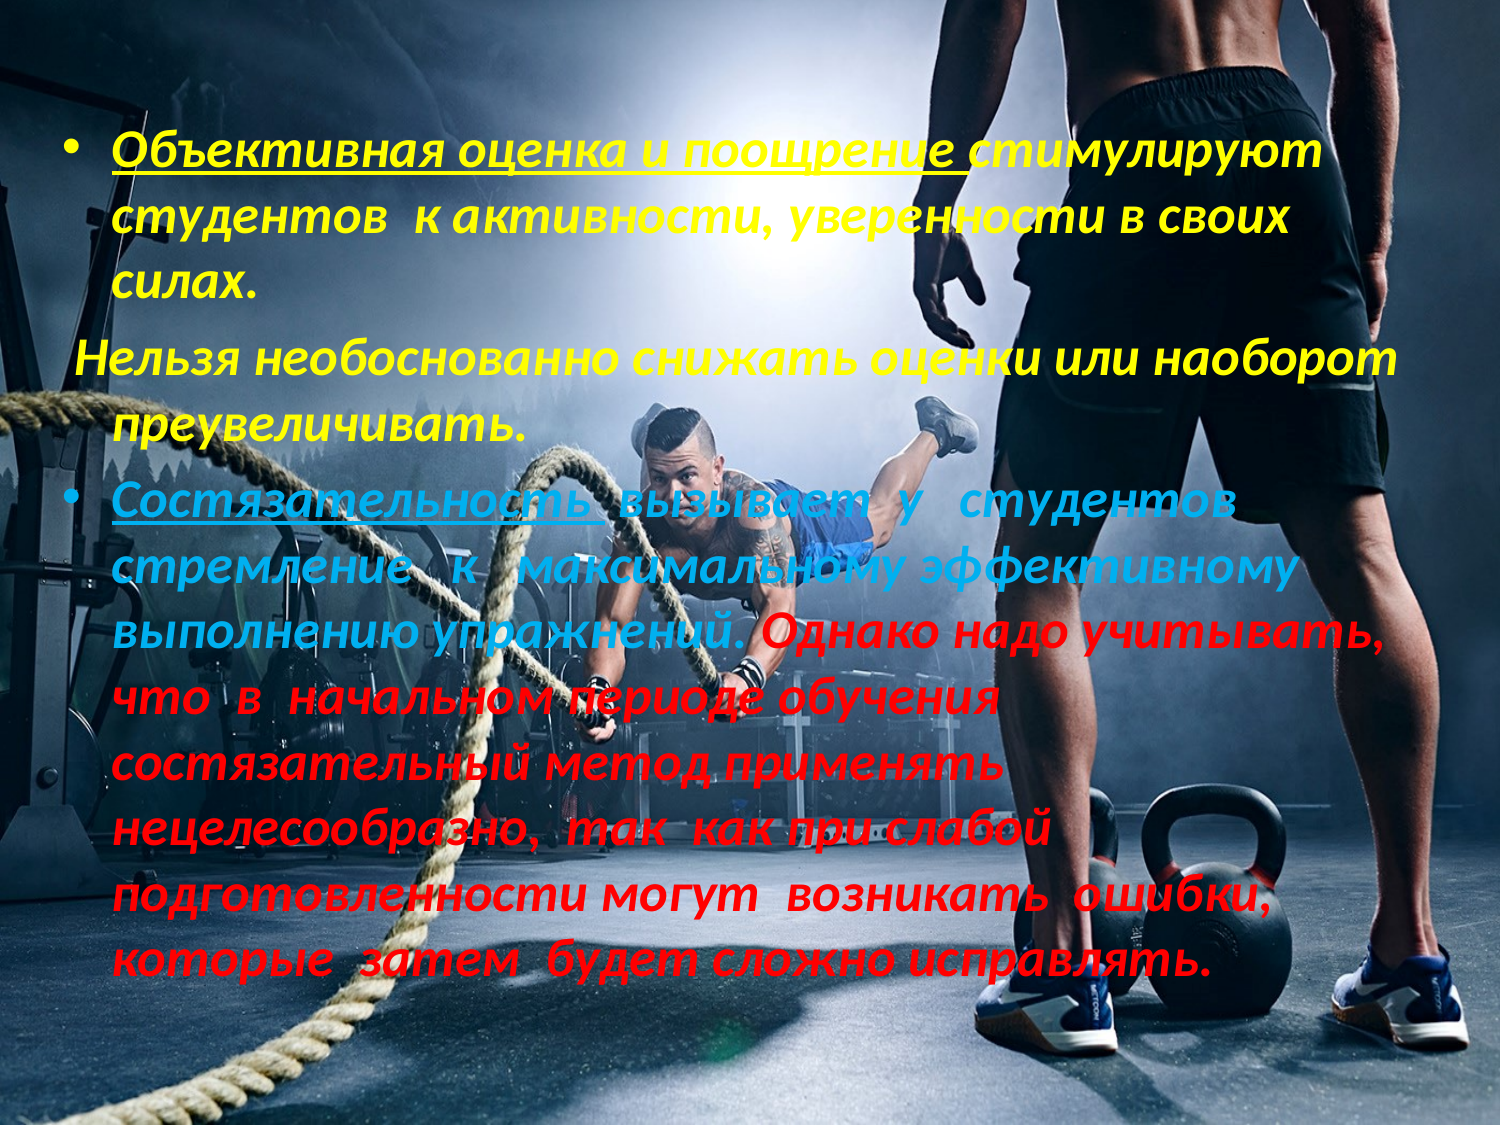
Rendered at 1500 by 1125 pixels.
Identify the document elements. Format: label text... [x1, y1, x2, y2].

list Объективная оценка и поощрение стимулируют студентов к активности, уверенности в своих силах. Нельзя необоснованно снижать оценки или наоборот преувеличивать. Состязательность вызывает у студентов стремление к максимальному эффективному выполнению упражнений. Однако надо учитывать, что в начальном периоде обучения состязательный метод применять нецелесообразно, так как при слабой подготовленности могут возникать ошибки, которые затем будет сложно исправлять. [46, 105, 1425, 1005]
picture [0, 0, 1500, 1125]
